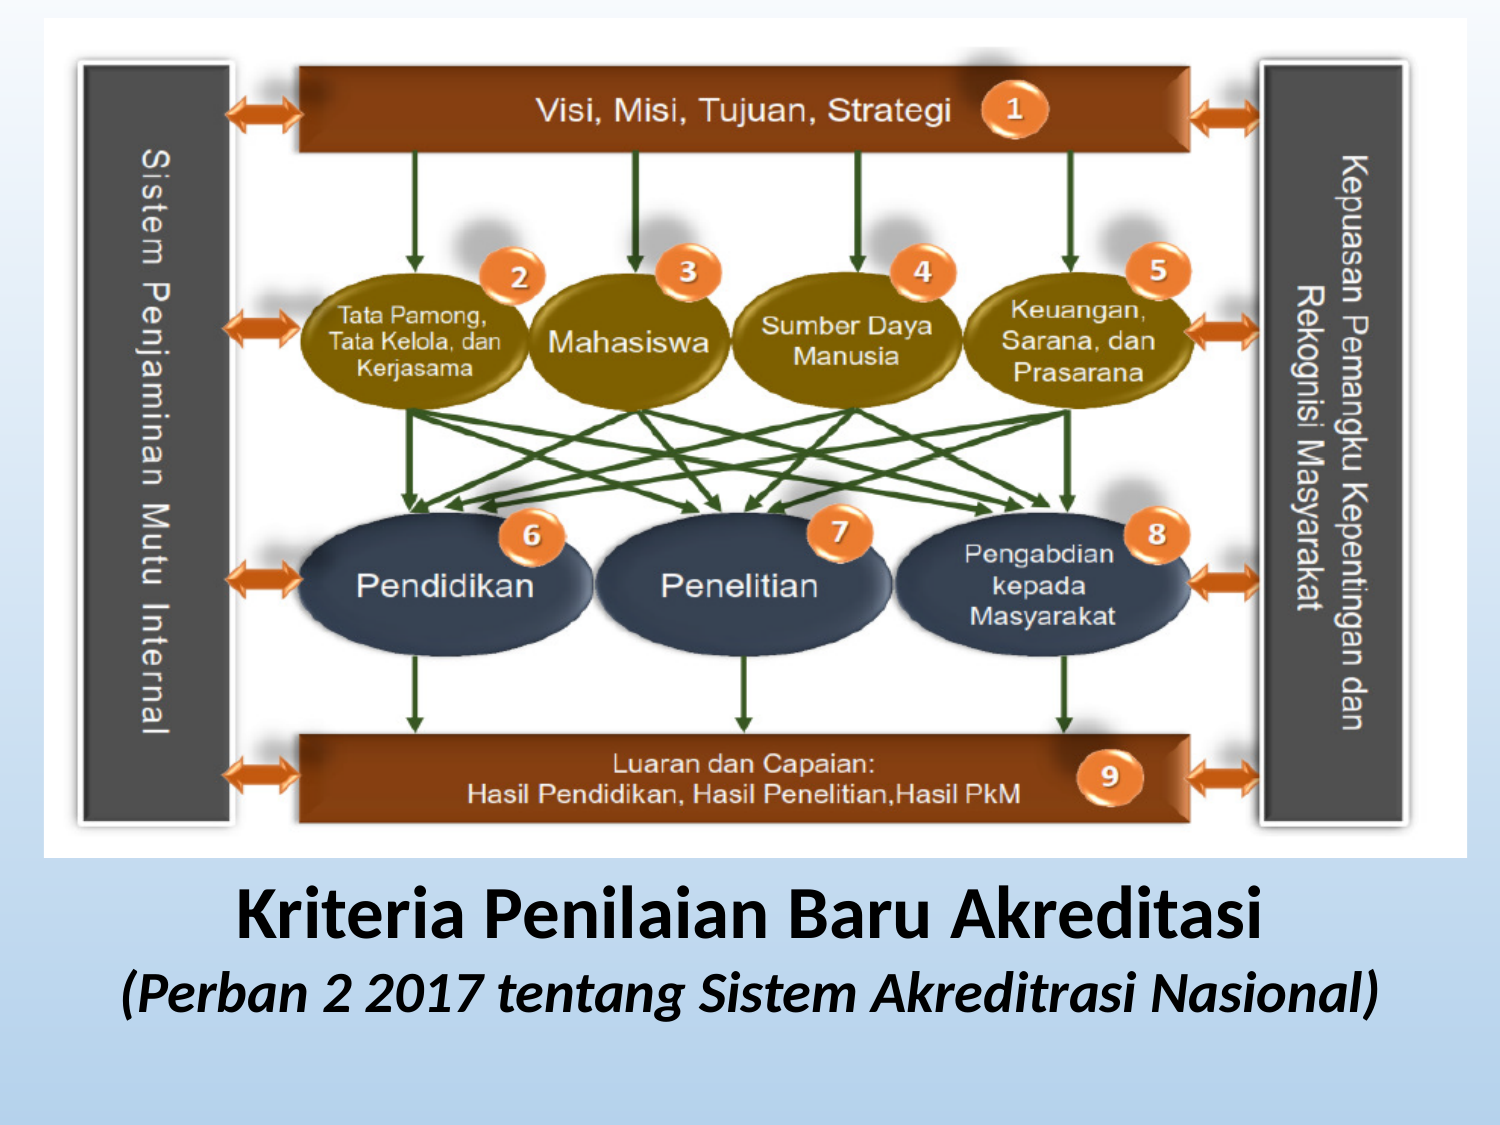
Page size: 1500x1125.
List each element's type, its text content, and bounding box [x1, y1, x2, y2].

picture [43, 18, 1468, 858]
text_box Kriteria Penilaian Baru Akreditasi (Perban 2 2017 tentang Sistem Akreditrasi Nasional) [96, 858, 1405, 1032]
